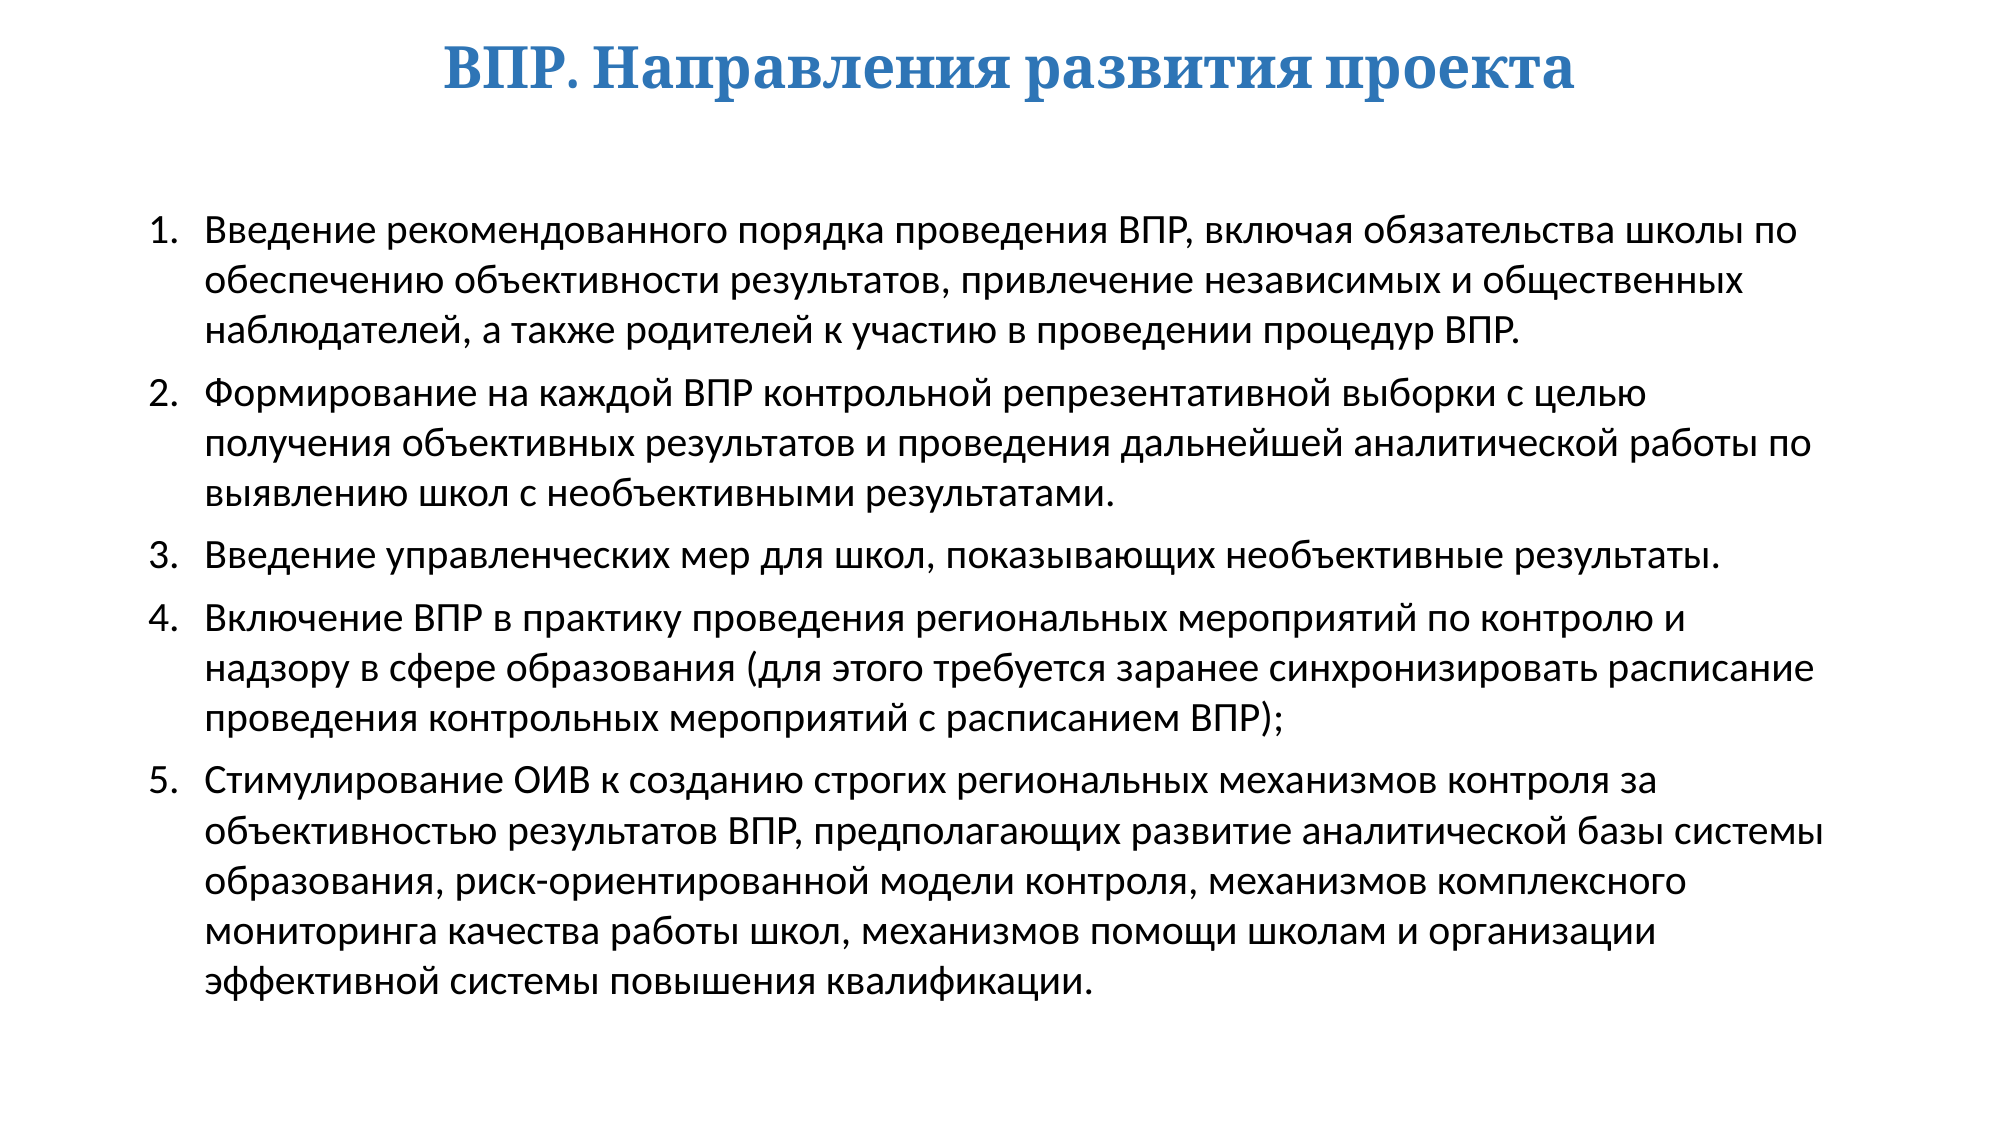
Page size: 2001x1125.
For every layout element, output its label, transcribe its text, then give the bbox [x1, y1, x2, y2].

title ВПР. Направления развития проекта [166, 23, 1854, 109]
text_box Введение рекомендованного порядка проведения ВПР, включая обязательства школы по обеспечению объективности результатов, привлечение независимых и общественных наблюдателей, а также родителей к участию в проведении процедур ВПР. Формирование на каждой ВПР контрольной репрезентативной выборки с целью получения объективных результатов и проведения дальнейшей аналитической работы по выявлению школ с необъективными результатами. Введение управленческих мер для школ, показывающих необъективные результаты. Включение ВПР в практику проведения региональных мероприятий по контролю и надзору в сфере образования (для этого требуется заранее синхронизировать расписание проведения контрольных мероприятий с расписанием ВПР); Стимулирование ОИВ к созданию строгих региональных механизмов контроля за объективностью результатов ВПР, предполагающих развитие аналитической базы системы образования, риск-ориентированной модели контроля, механизмов комплексного мониторинга качества работы школ, механизмов помощи школам и организации эффективной системы повышения квалификации. [133, 194, 1848, 1010]
